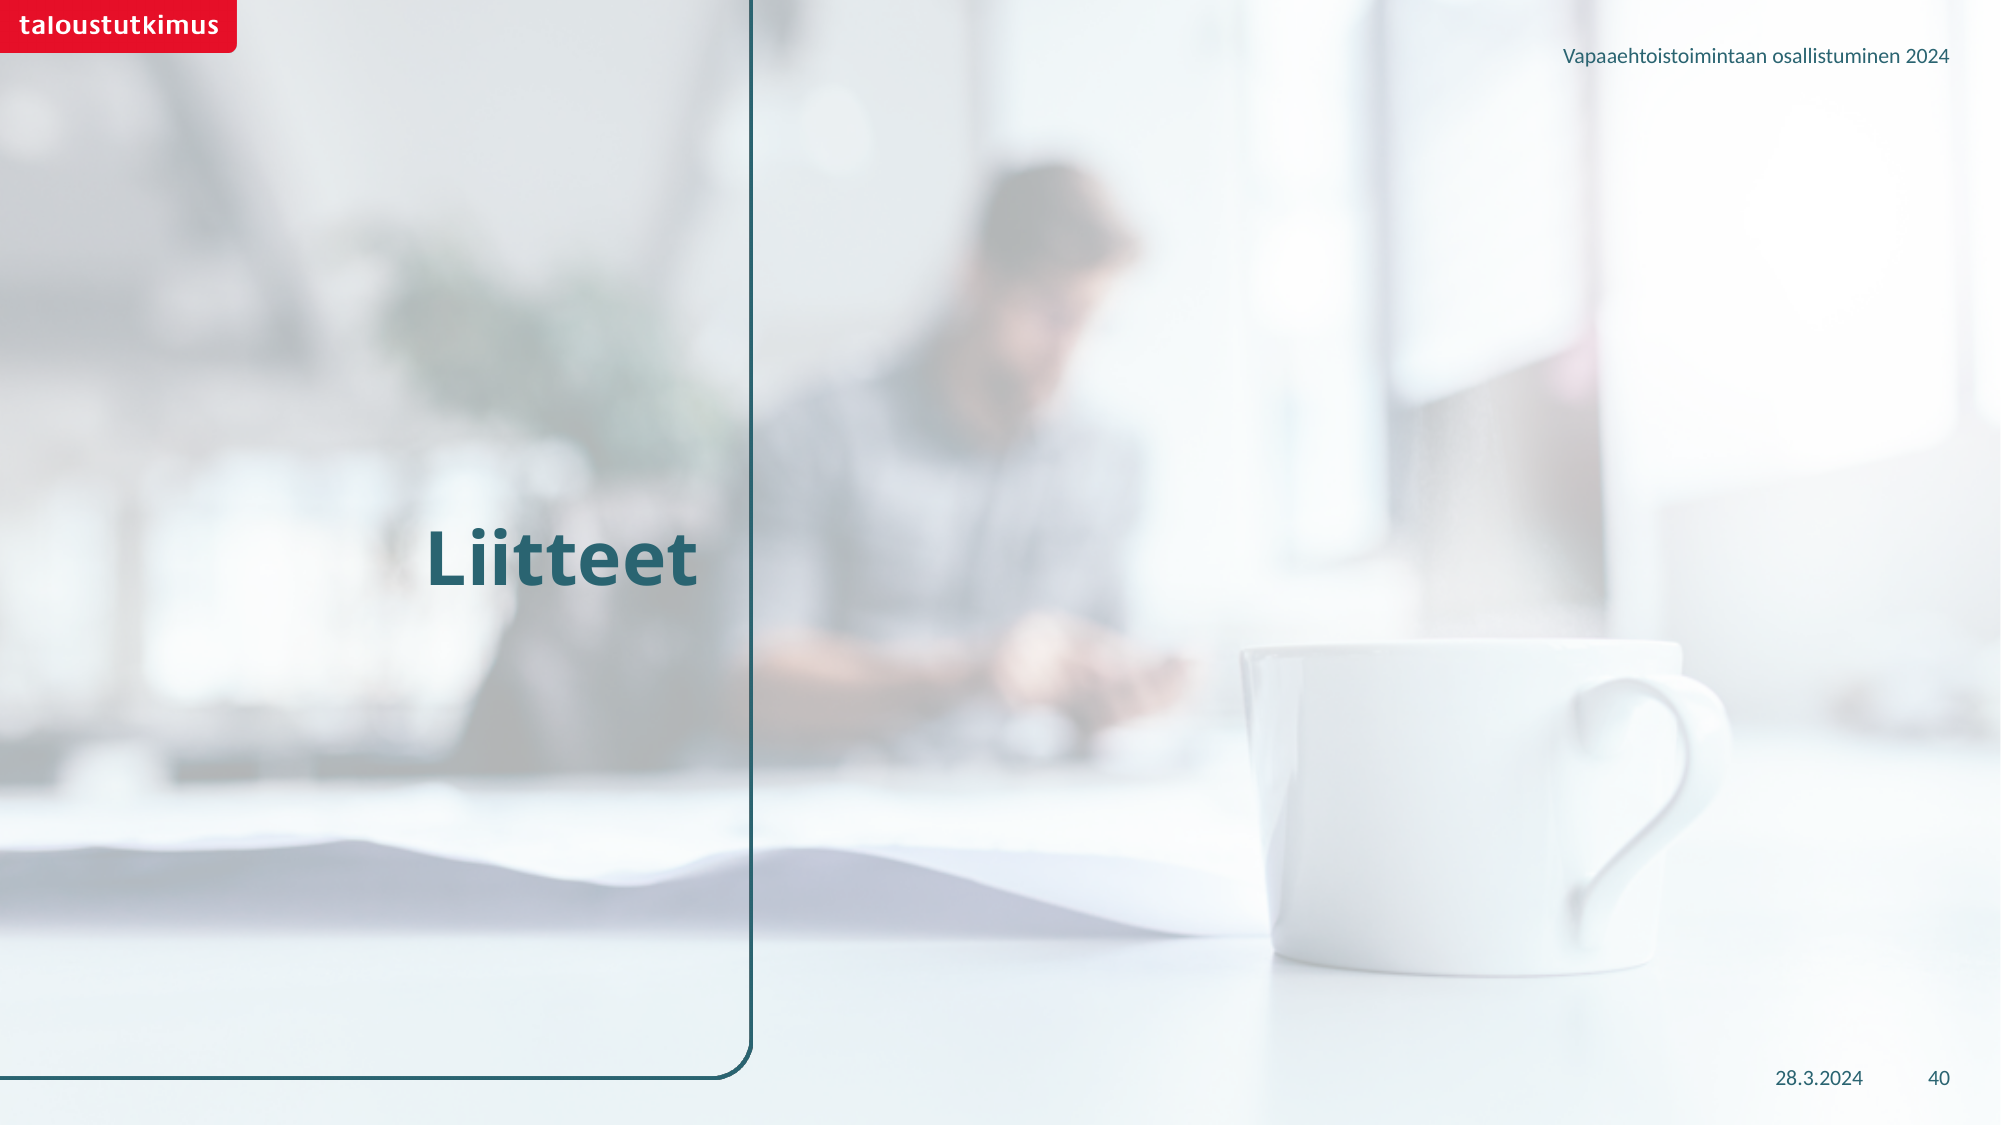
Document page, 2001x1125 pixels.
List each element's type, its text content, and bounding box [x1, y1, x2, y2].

title Liitteet [74, 286, 714, 841]
footer Vapaaehtoistoimintaan osallistuminen 2024 [1290, 24, 1966, 85]
picture [0, 0, 753, 1080]
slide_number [1428, 1046, 1879, 1107]
slide_number 40 [1898, 1046, 1966, 1107]
